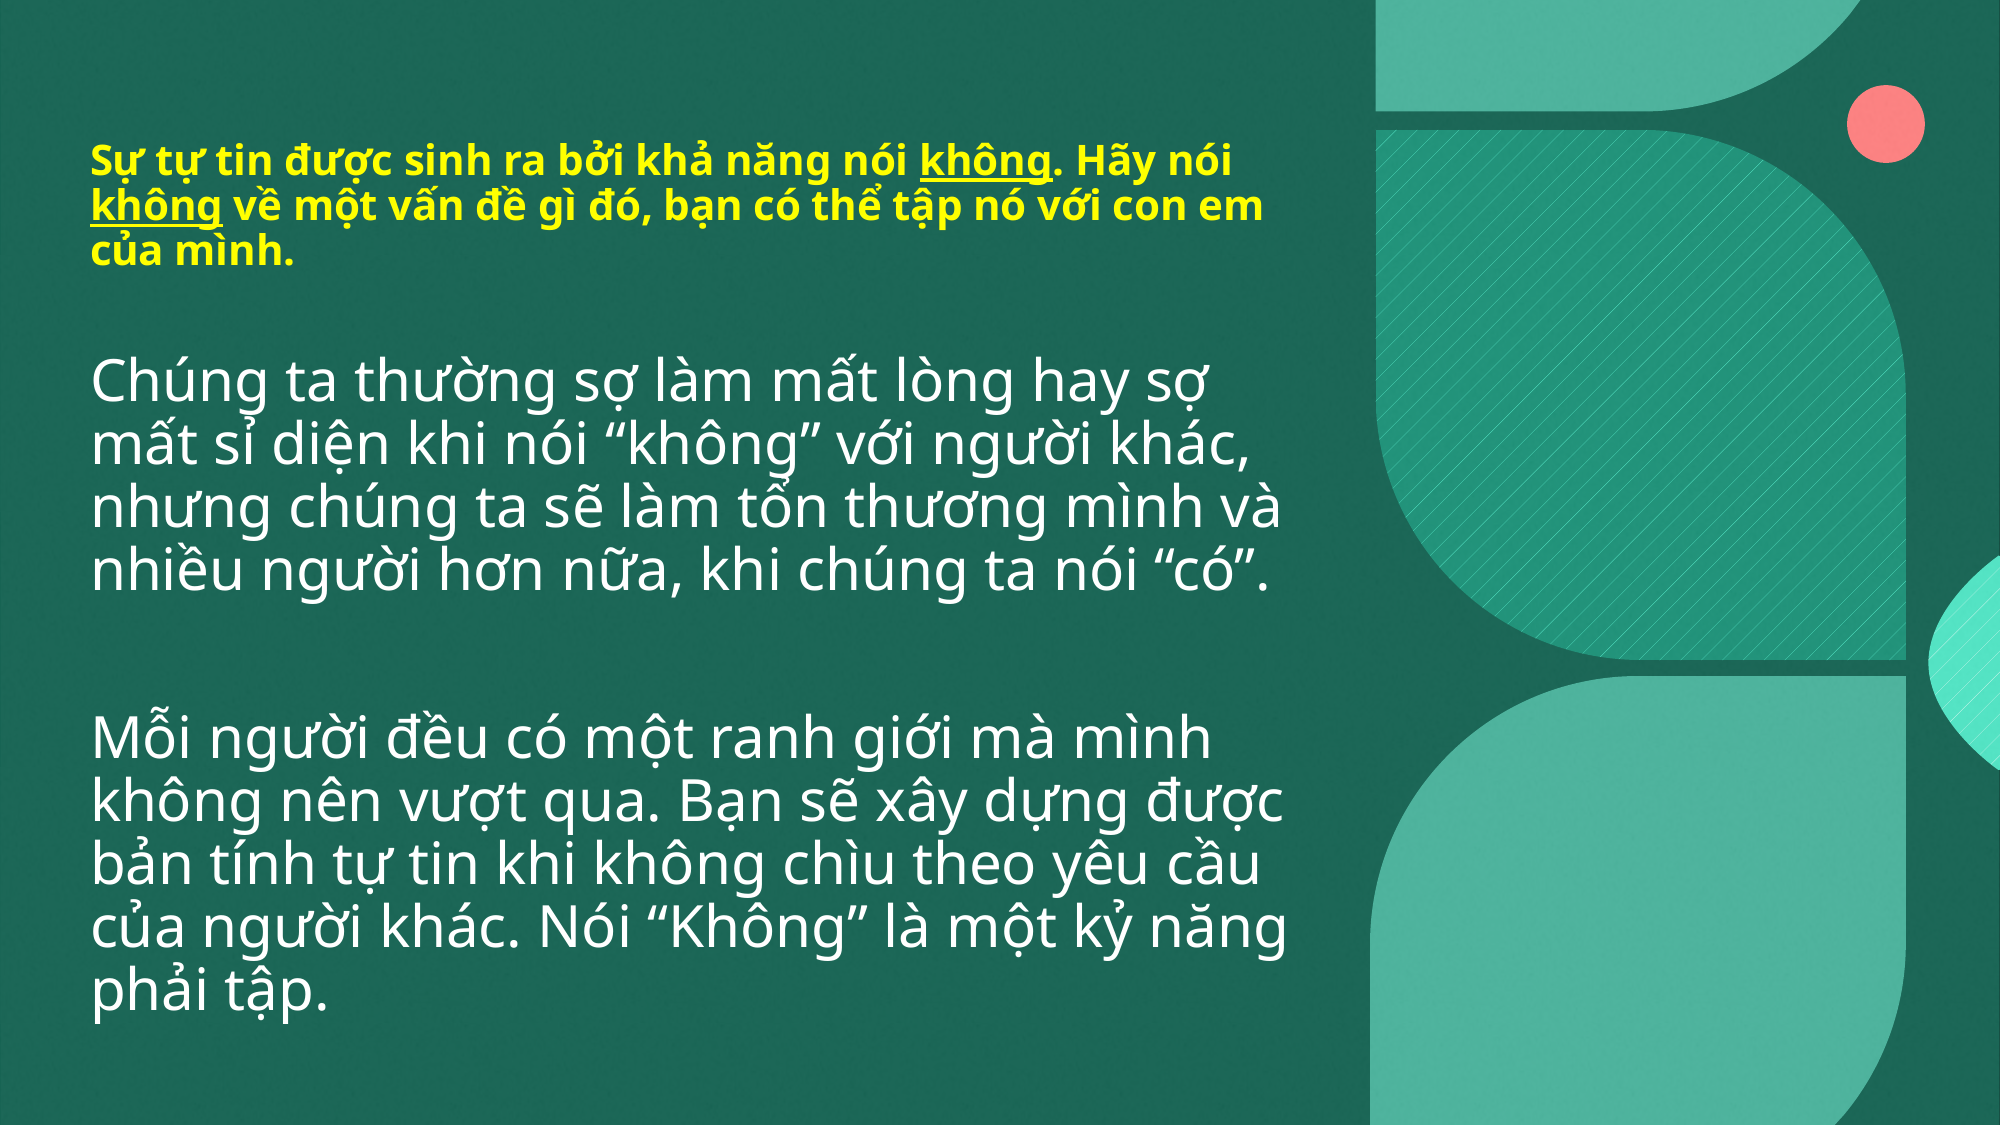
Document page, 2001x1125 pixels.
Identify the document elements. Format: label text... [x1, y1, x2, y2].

title Sự tự tin được sinh ra bởi khả năng nói không. Hãy nói không về một vấn đề gì đó, bạn có thể tập nó với con em của mình. [75, 64, 1336, 283]
list Chúng ta thường sợ làm mất lòng hay sợ mất sỉ diện khi nói “không” với người khác, nhưng chúng ta sẽ làm tổn thương mình và nhiều người hơn nữa, khi chúng ta nói “có”. Mỗi người đều có một ranh giới mà mình không nên vượt qua. Bạn sẽ xây dựng được bản tính tự tin khi không chìu theo yêu cầu của người khác. Nói “Không” là một kỷ năng phải tập. [75, 343, 1336, 1108]
